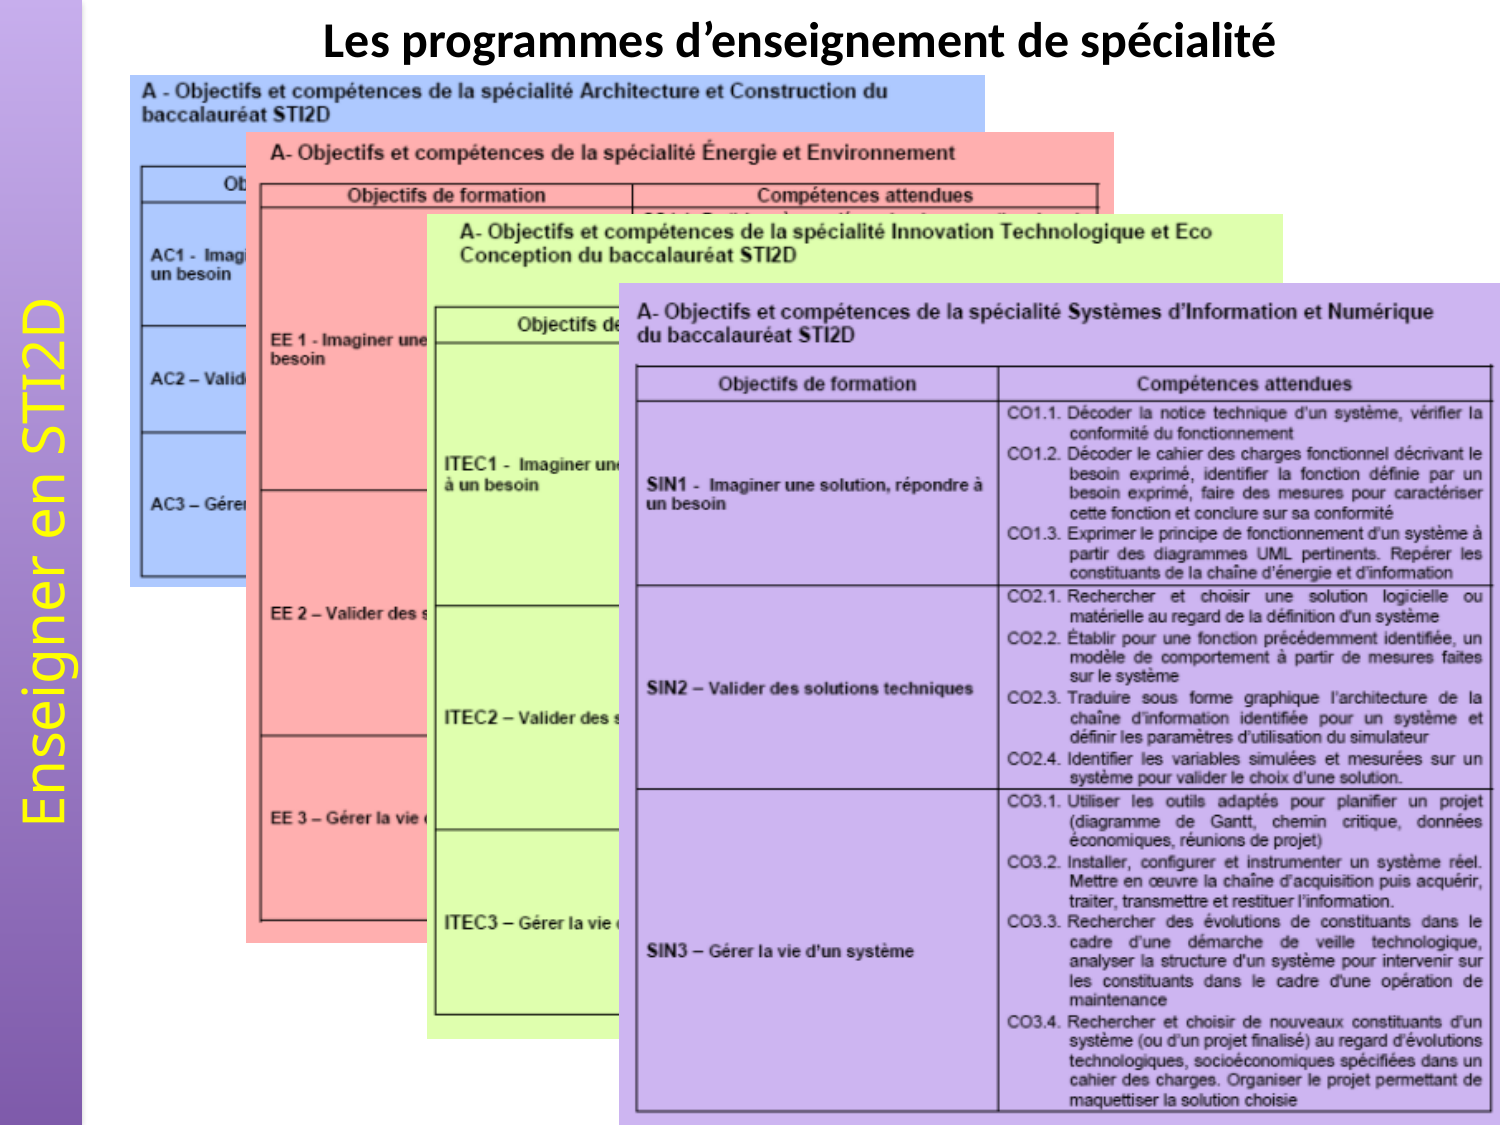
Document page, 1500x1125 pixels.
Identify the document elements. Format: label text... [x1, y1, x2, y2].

text_box Les programmes d’enseignement de spécialité [101, 0, 1500, 75]
picture [129, 75, 1500, 1125]
